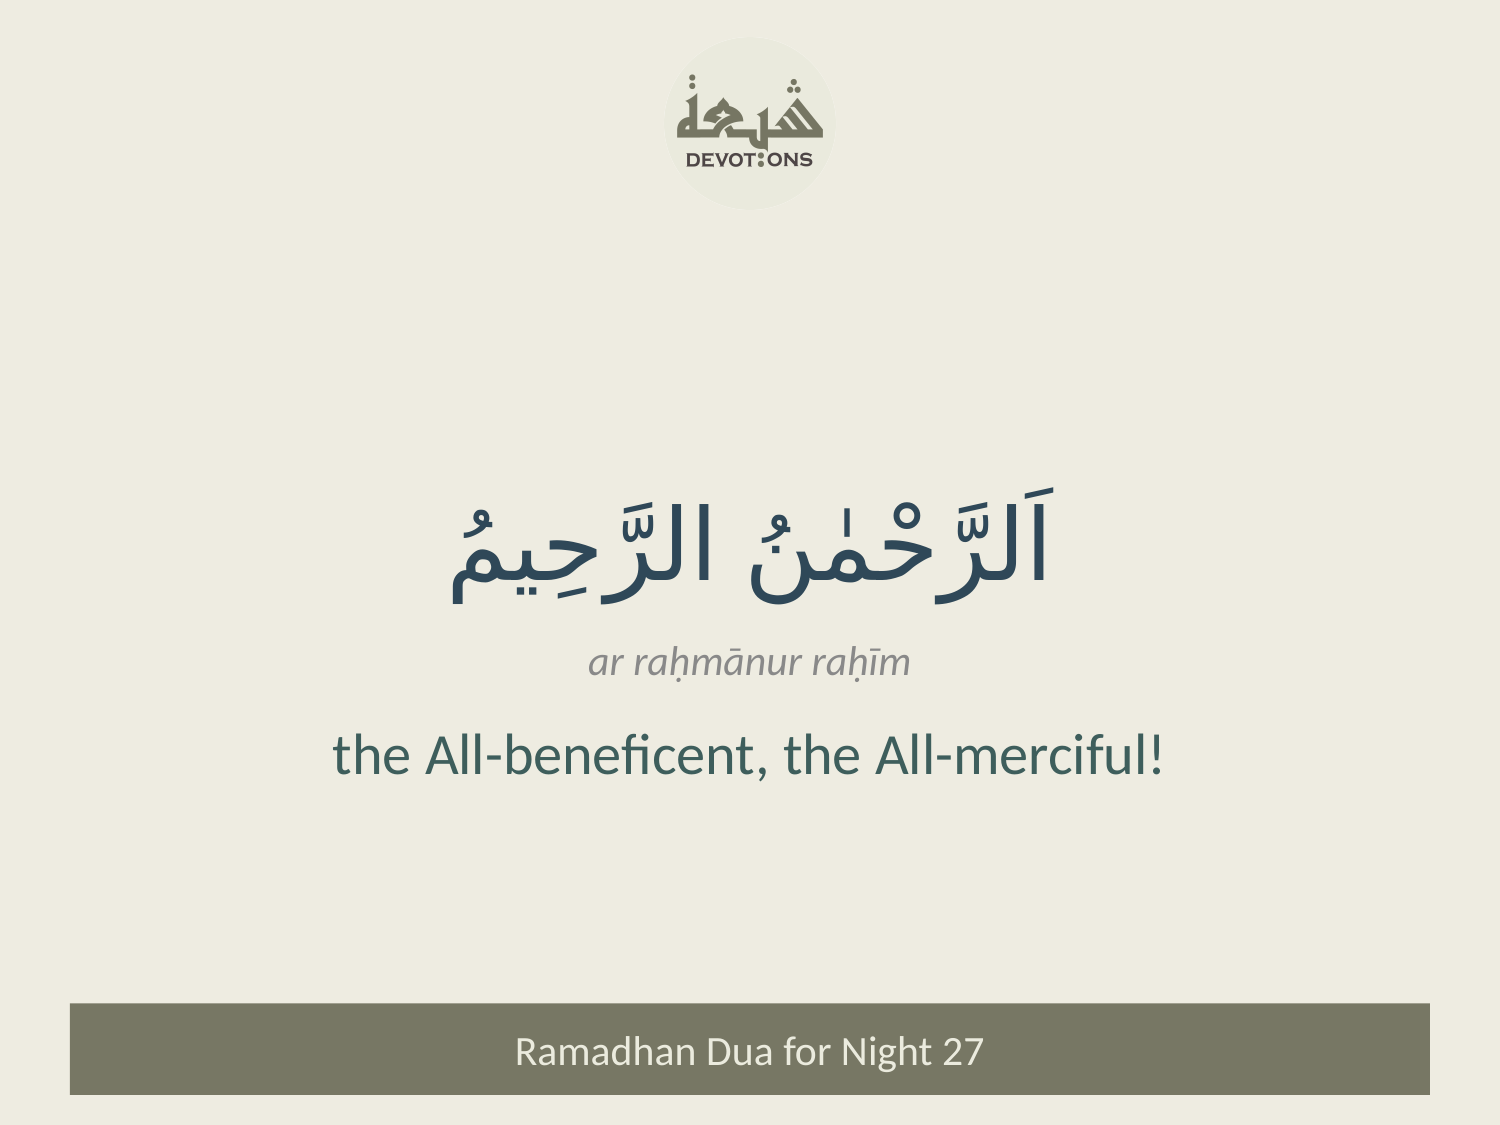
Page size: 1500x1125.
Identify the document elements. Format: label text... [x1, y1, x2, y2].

list اَلرَّحْمٰنُ الرَّحِيمُ ar raḥmānur raḥīm the All-beneficent, the All-merciful! [69, 203, 1430, 1003]
list Ramadhan Dua for Night 27 [69, 1003, 1430, 1095]
picture [656, 29, 844, 203]
